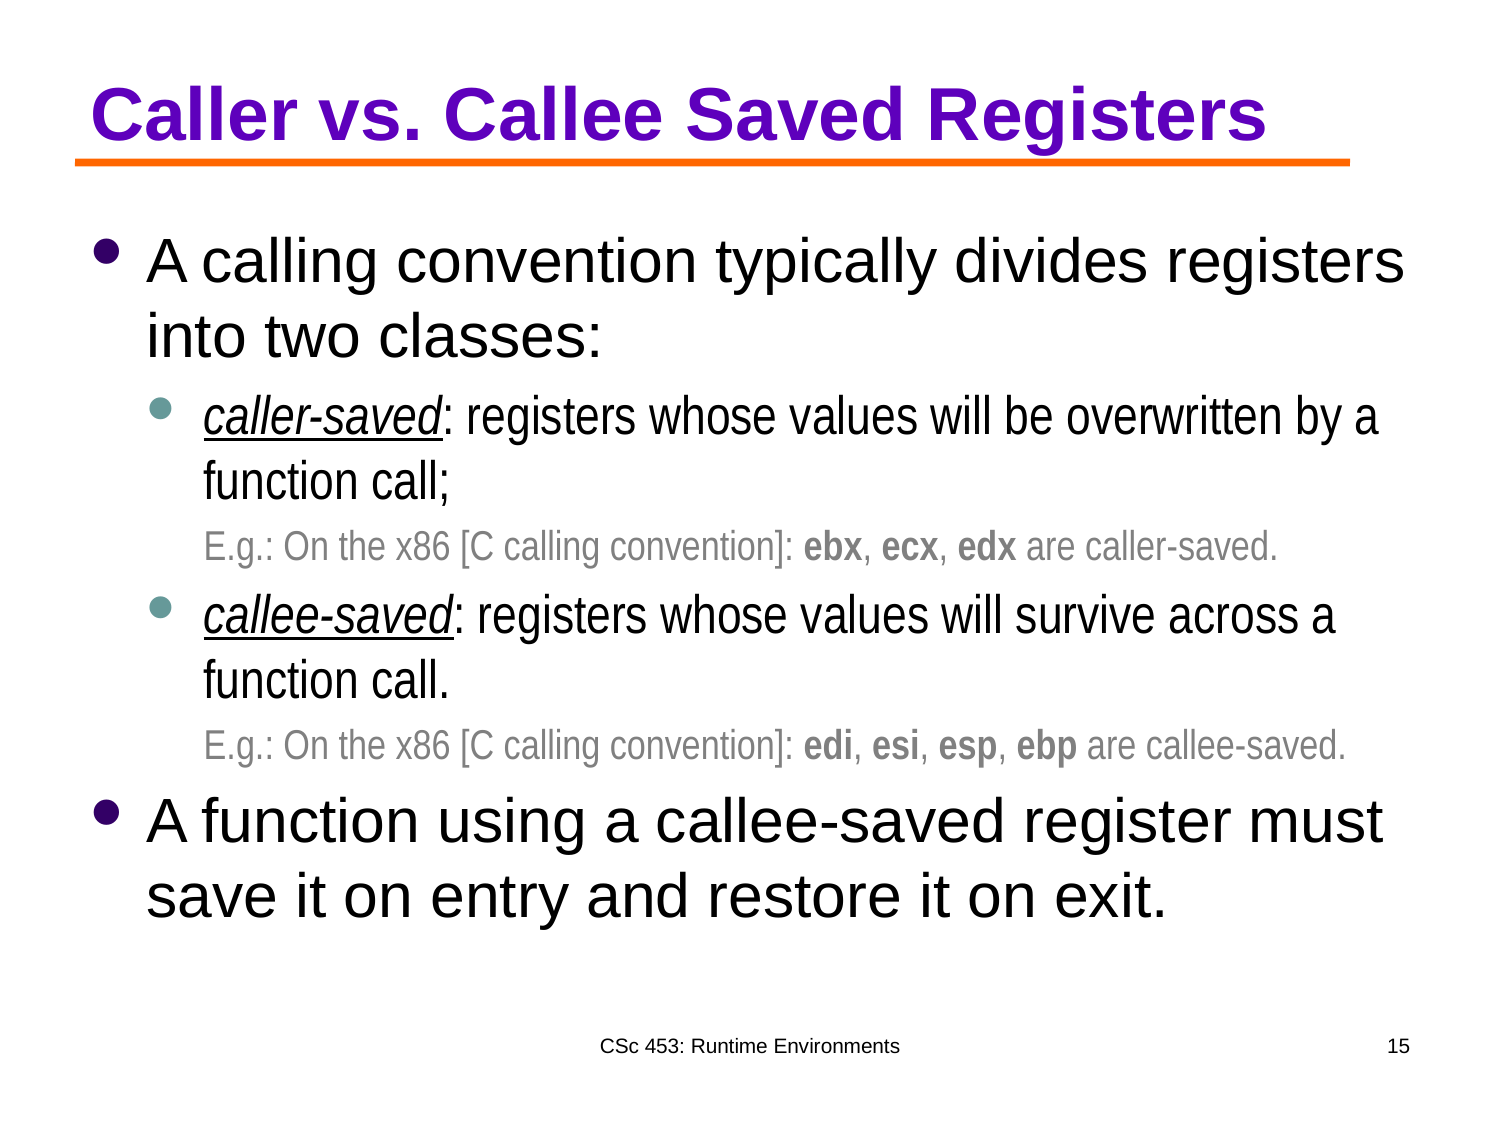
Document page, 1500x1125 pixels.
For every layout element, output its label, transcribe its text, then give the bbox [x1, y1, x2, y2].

list A calling convention typically divides registers into two classes: caller-saved: registers whose values will be overwritten by a function call; E.g.: On the x86 [C calling convention]: ebx, ecx, edx are caller-saved. callee-saved: registers whose values will survive across a function call. E.g.: On the x86 [C calling convention]: edi, esi, esp, ebp are callee-saved. A function using a callee-saved register must save it on entry and restore it on exit. [75, 212, 1425, 1006]
footer CSc 453: Runtime Environments [512, 1025, 988, 1100]
slide_number 15 [1074, 1025, 1425, 1100]
title Caller vs. Callee Saved Registers [75, 20, 1425, 163]
